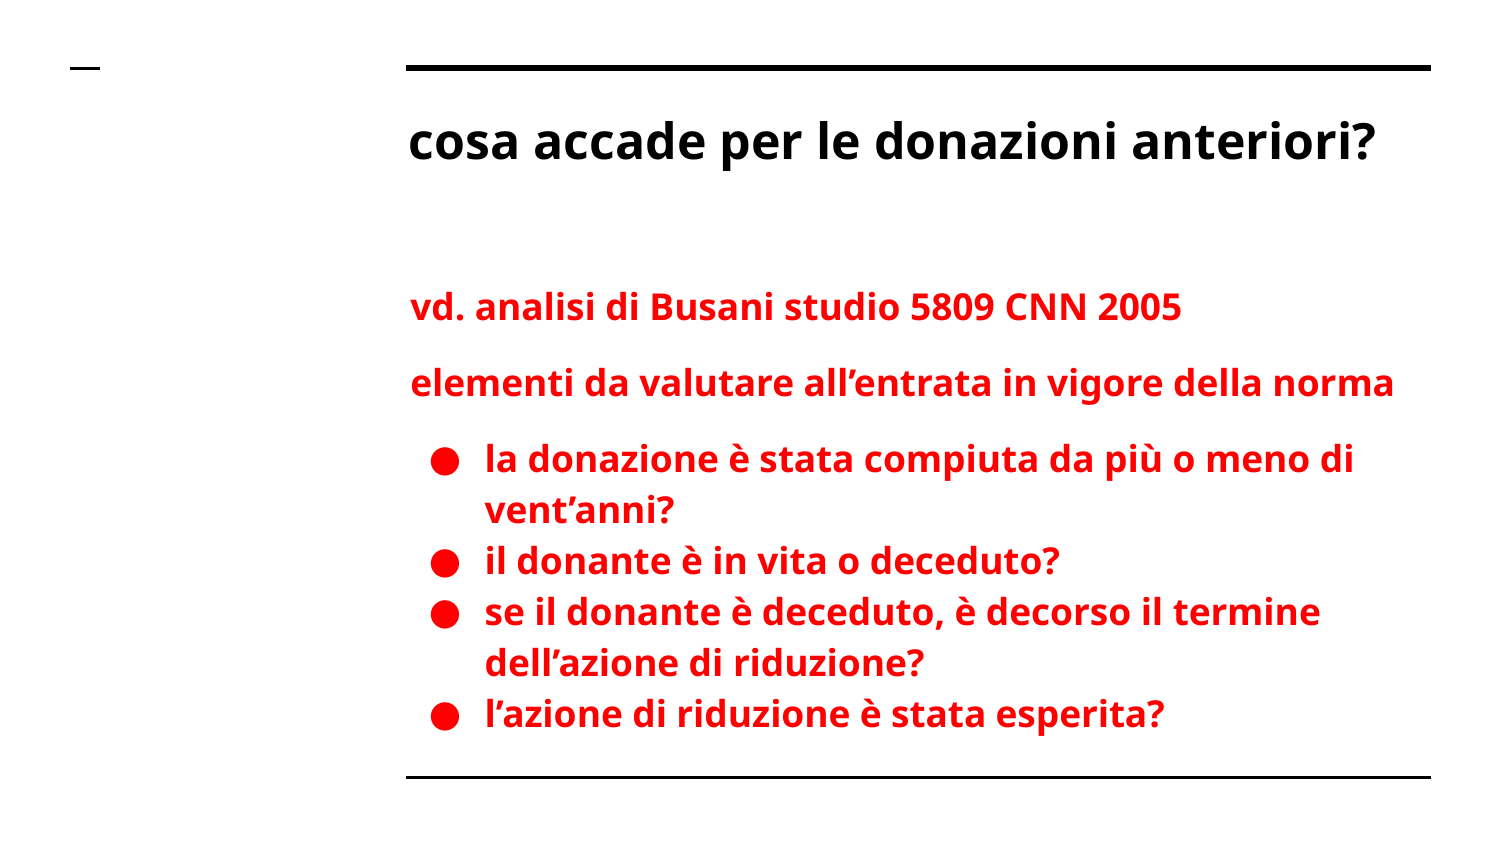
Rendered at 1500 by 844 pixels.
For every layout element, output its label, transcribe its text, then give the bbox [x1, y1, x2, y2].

list vd. analisi di Busani studio 5809 CNN 2005 elementi da valutare all’entrata in vigore della norma la donazione è stata compiuta da più o meno di vent’anni? il donante è in vita o deceduto? se il donante è deceduto, è decorso il termine dell’azione di riduzione? l’azione di riduzione è stata esperita? [395, 261, 1433, 755]
title cosa accade per le donazioni anteriori? [393, 94, 1431, 199]
